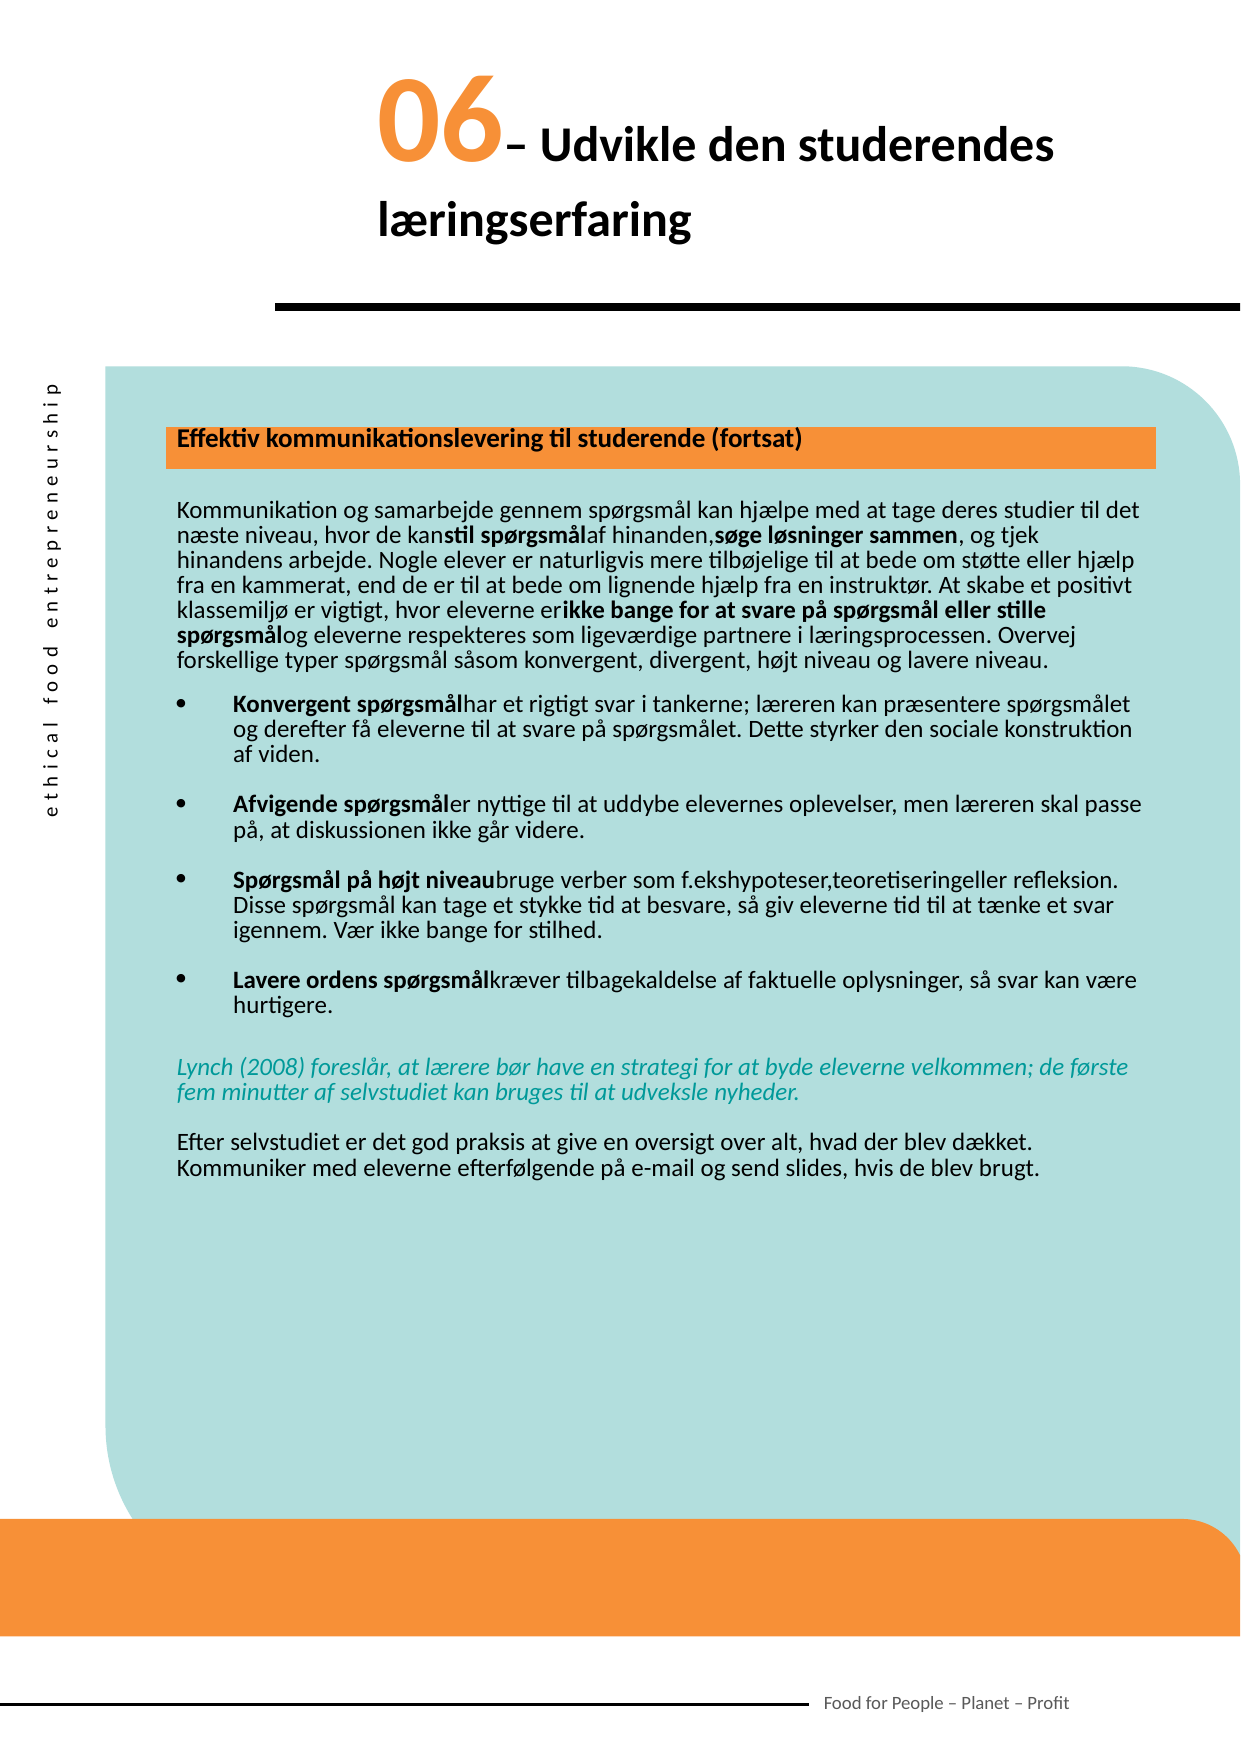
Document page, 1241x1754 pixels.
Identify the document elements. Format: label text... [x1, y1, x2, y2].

table_header Effektiv kommunikationslevering til studerende (fortsat) [166, 427, 1156, 469]
table_cell Kommunikation og samarbejde gennem spørgsmål kan hjælpe med at tage deres studier til det næste niveau, hvor de kanstil spørgsmålaf hinanden,søge løsninger sammen, og tjek hinandens arbejde. Nogle elever er naturligvis mere tilbøjelige til at bede om støtte eller hjælp fra en kammerat, end de er til at bede om lignende hjælp fra en instruktør. At skabe et positivt klassemiljø er vigtigt, hvor eleverne erikke bange for at svare på spørgsmål eller stille spørgsmålog eleverne respekteres som ligeværdige partnere i læringsprocessen. Overvej forskellige typer spørgsmål såsom konvergent, divergent, højt niveau og lavere niveau. Konvergent spørgsmålhar et rigtigt svar i tankerne; læreren kan præsentere spørgsmålet og derefter få eleverne til at svare på spørgsmålet. Dette styrker den sociale konstruktion af viden. Afvigende spørgsmåler nyttige til at uddybe elevernes oplevelser, men læreren skal passe på, at diskussionen ikke går videre. Spørgsmål på højt niveaubruge verber som f.ekshypoteser,teoretiseringeller refleksion. Disse spørgsmål kan tage et stykke tid at besvare, så giv eleverne tid til at tænke et svar igennem. Vær ikke bange for stilhed. Lavere ordens spørgsmålkræver tilbagekaldelse af faktuelle oplysninger, så svar kan være hurtigere. Lynch (2008) foreslår, at lærere bør have en strategi for at byde eleverne velkommen; de første fem minutter af selvstudiet kan bruges til at udveksle nyheder. Efter selvstudiet er det god praksis at give en oversigt over alt, hvad der blev dækket. Kommuniker med eleverne efterfølgende på e-mail og send slides, hvis de blev brugt. [166, 469, 1156, 1553]
list 06– Udvikle den studerendes læringserfaring [362, 29, 1156, 185]
